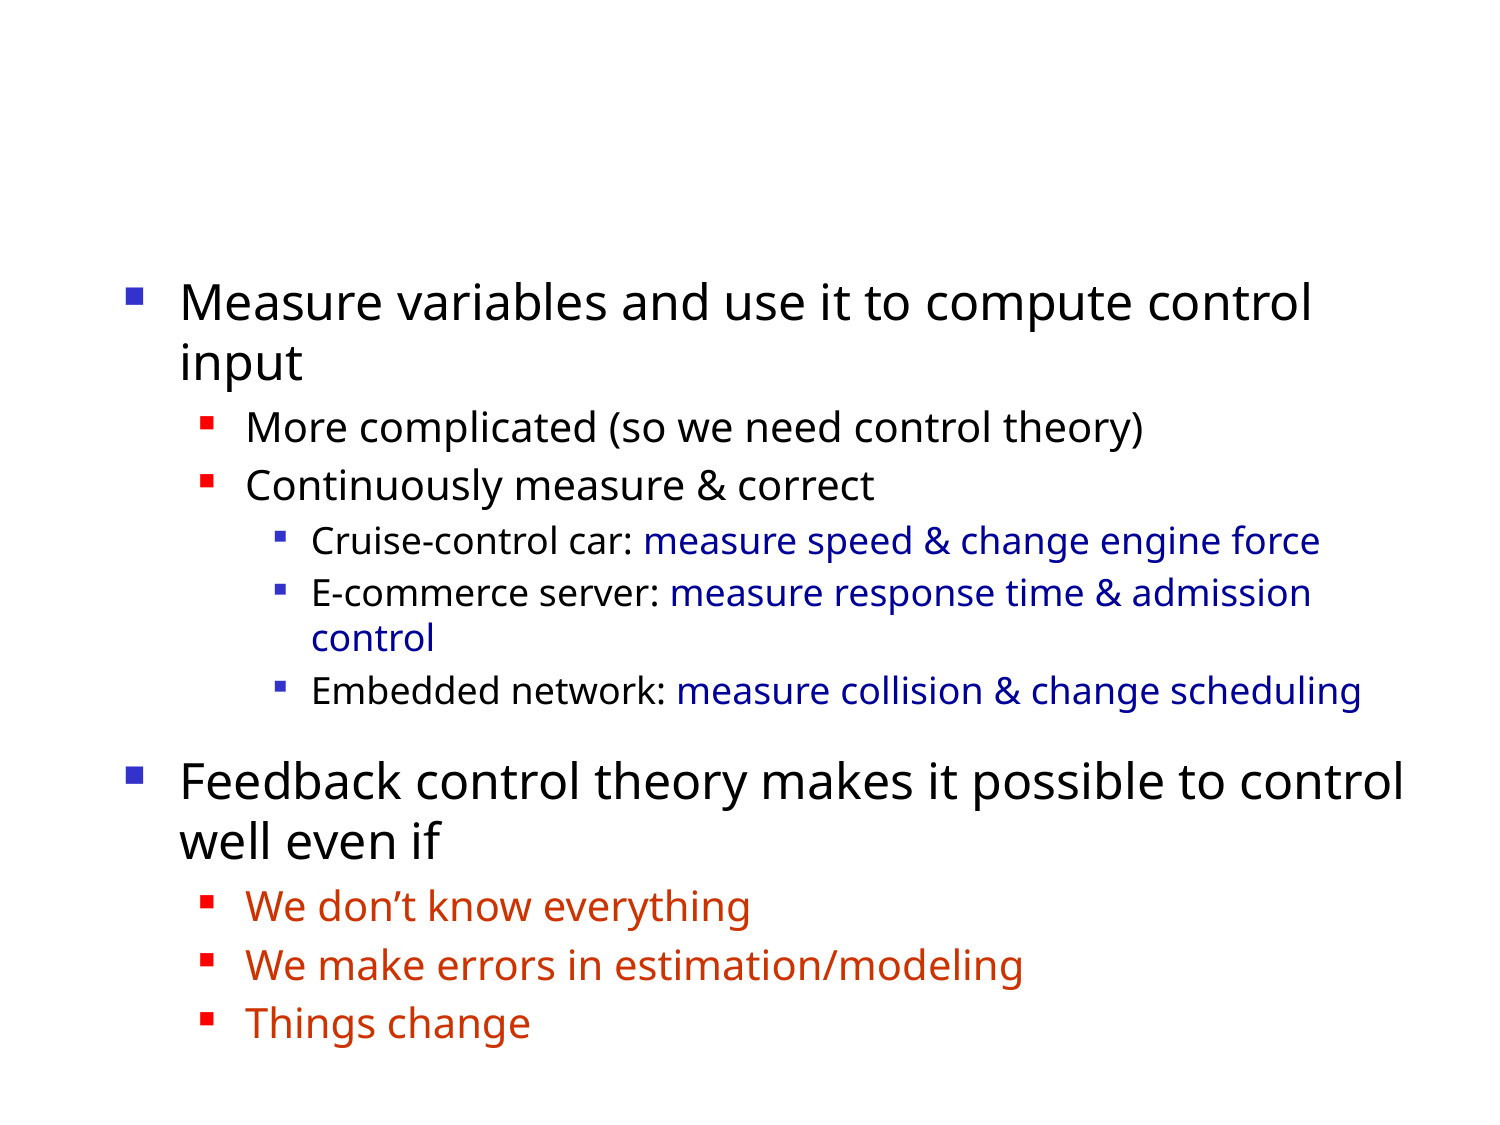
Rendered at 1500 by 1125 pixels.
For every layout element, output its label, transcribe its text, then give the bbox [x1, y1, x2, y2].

list Measure variables and use it to compute control input More complicated (so we need control theory) Continuously measure & correct Cruise-control car: measure speed & change engine force E-commerce server: measure response time & admission control Embedded network: measure collision & change scheduling Feedback control theory makes it possible to control well even if We don’t know everything We make errors in estimation/modeling Things change [108, 262, 1450, 1025]
